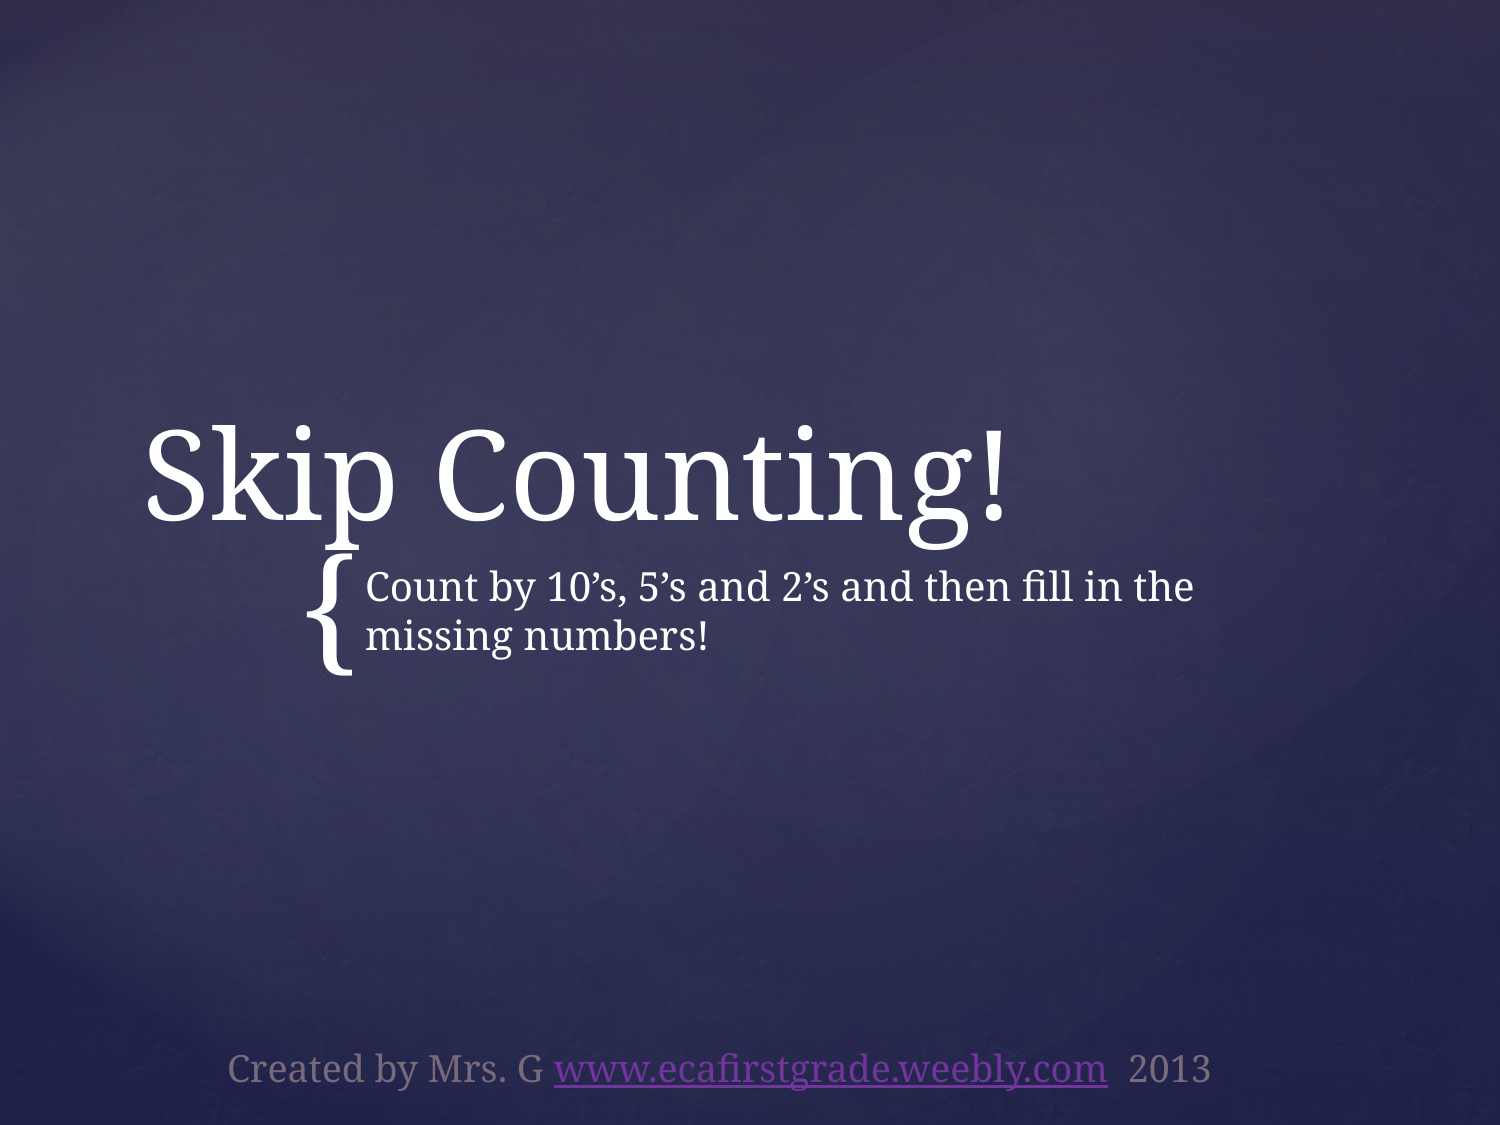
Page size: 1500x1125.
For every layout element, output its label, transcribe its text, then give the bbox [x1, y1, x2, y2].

text_box Created by Mrs. G www.ecafirstgrade.weebly.com 2013 [212, 1037, 1350, 1104]
title Skip Counting! [127, 200, 1365, 554]
subtitle Count by 10’s, 5’s and 2’s and then fill in the missing numbers! [350, 553, 1363, 667]
